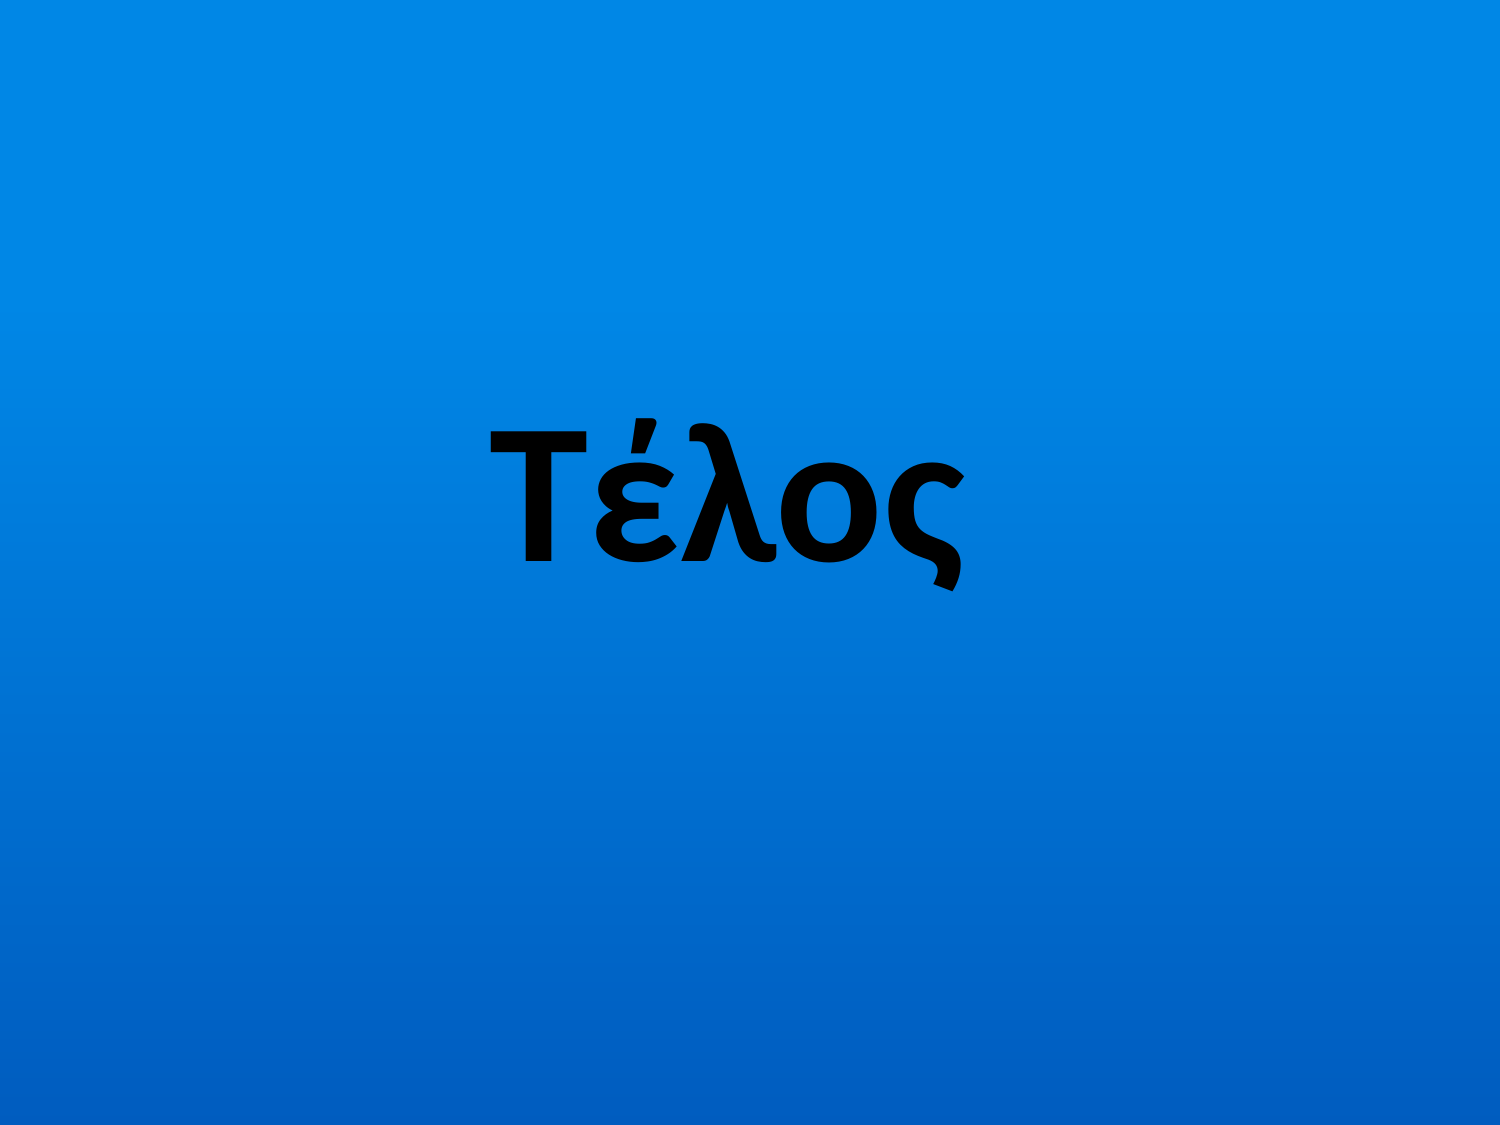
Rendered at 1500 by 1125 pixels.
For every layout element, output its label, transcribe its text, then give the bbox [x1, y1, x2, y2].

title Τέλος [75, 45, 1425, 917]
